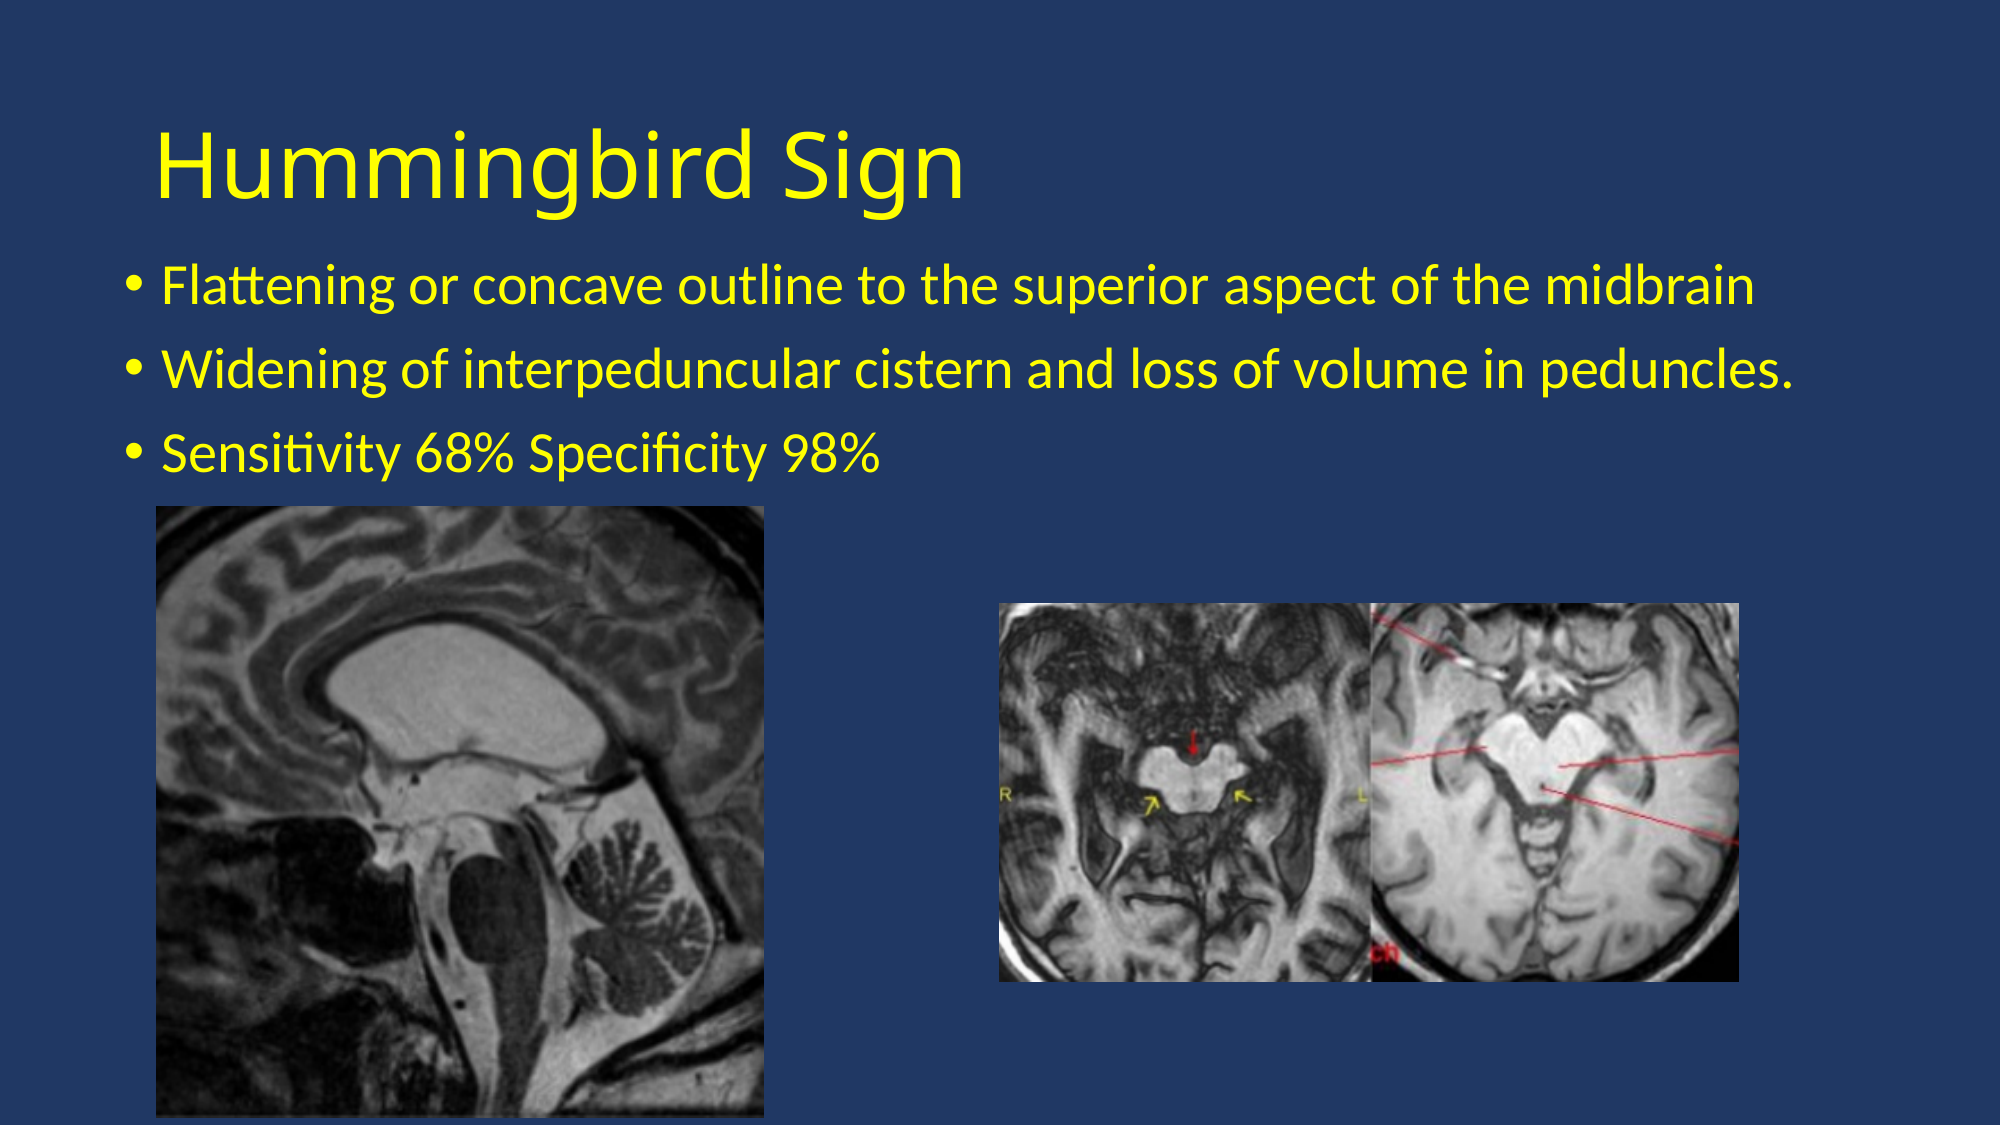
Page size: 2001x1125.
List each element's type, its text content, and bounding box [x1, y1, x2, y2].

picture [999, 603, 1739, 982]
list Flattening or concave outline to the superior aspect of the midbrain Widening of interpeduncular cistern and loss of volume in peduncles. Sensitivity 68% Specificity 98% [108, 246, 1834, 961]
picture [156, 506, 764, 1118]
title Hummingbird Sign [137, 59, 1863, 278]
